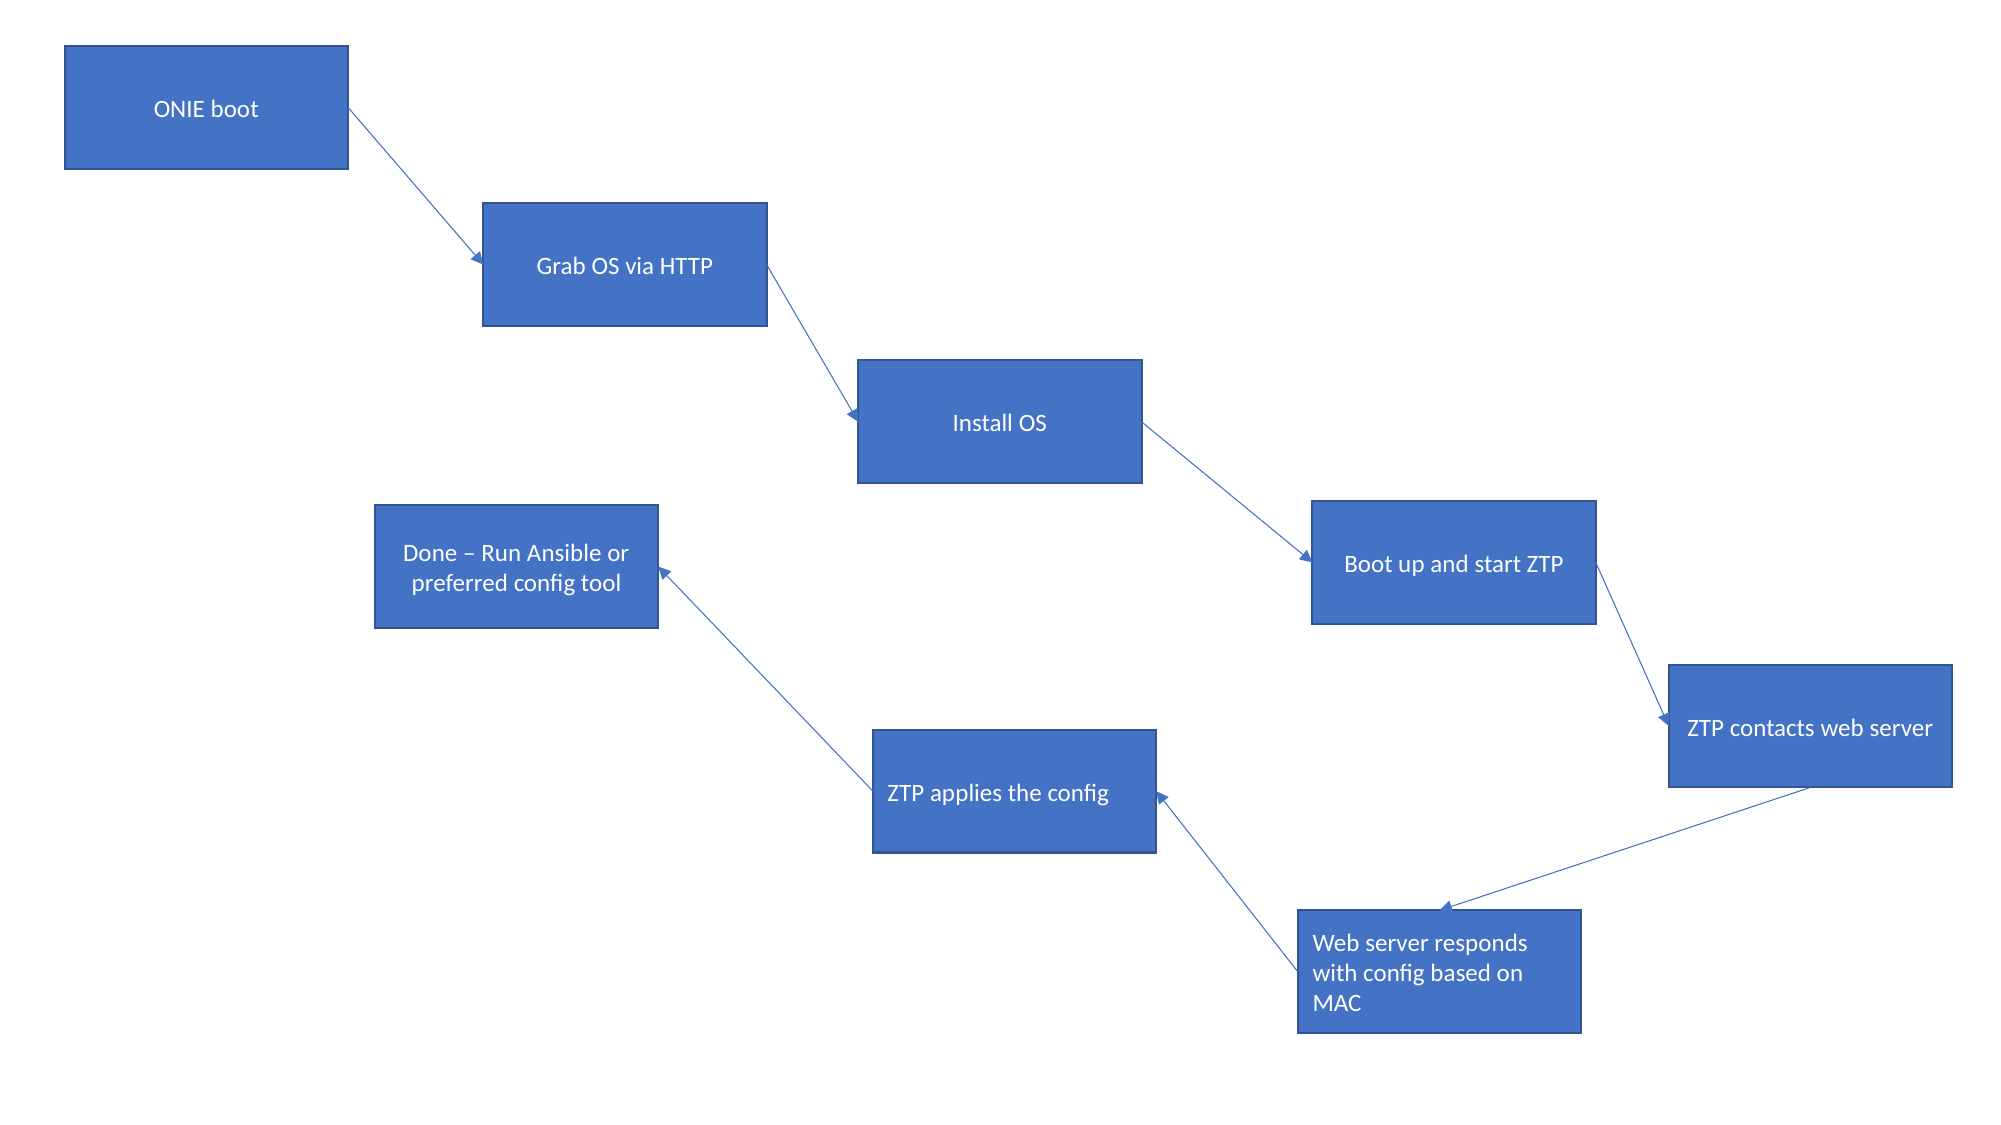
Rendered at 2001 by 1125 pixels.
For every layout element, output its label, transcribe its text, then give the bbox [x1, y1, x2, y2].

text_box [1595, 562, 1669, 726]
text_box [1439, 787, 1811, 911]
text_box Done – Run Ansible or preferred config tool [374, 504, 659, 629]
text_box Web server responds with config based on MAC [1297, 909, 1582, 1034]
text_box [1156, 791, 1298, 972]
text_box ZTP contacts web server [1668, 664, 1953, 788]
text_box ONIE boot [64, 45, 349, 170]
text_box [766, 264, 859, 422]
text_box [1141, 421, 1313, 563]
text_box ZTP applies the config [872, 729, 1157, 854]
text_box Boot up and start ZTP [1311, 500, 1597, 625]
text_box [658, 566, 873, 792]
text_box Install OS [857, 359, 1143, 484]
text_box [347, 107, 484, 265]
text_box Grab OS via HTTP [482, 202, 768, 327]
